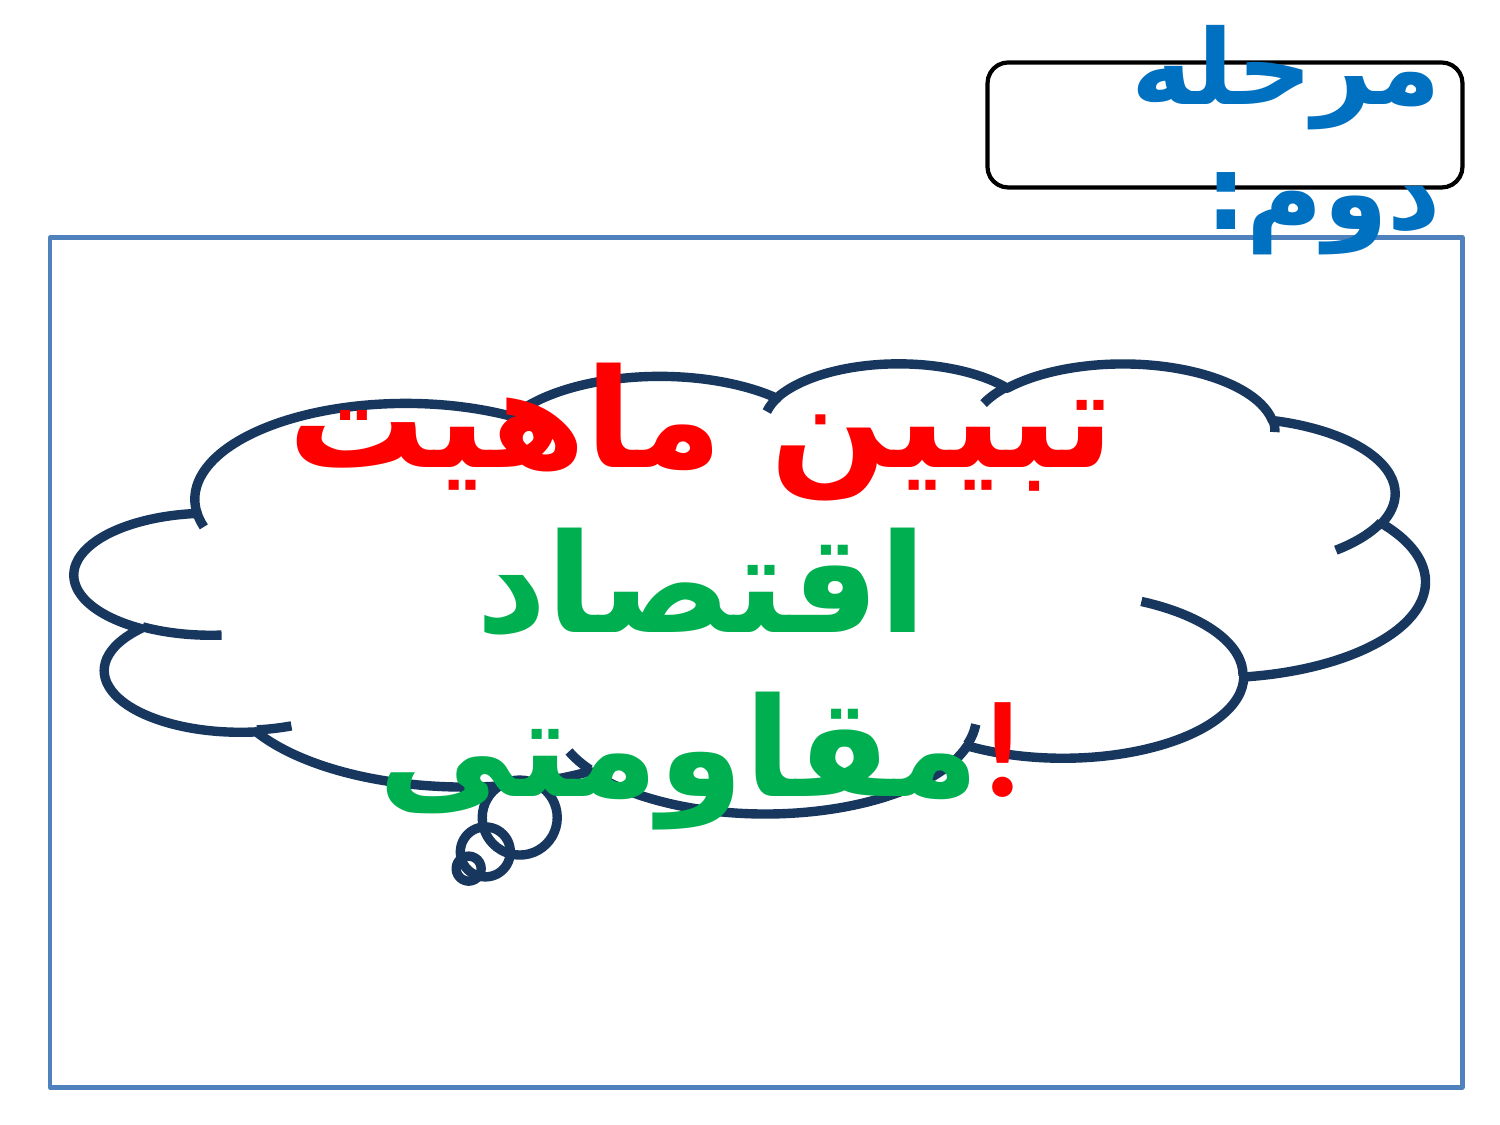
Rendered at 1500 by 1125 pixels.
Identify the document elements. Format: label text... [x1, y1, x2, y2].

subtitle [48, 235, 1465, 1090]
text_box مرحله دوم: [985, 60, 1465, 190]
text_box تبیین ماهیت اقتصاد مقاومتی! [71, 361, 1428, 884]
